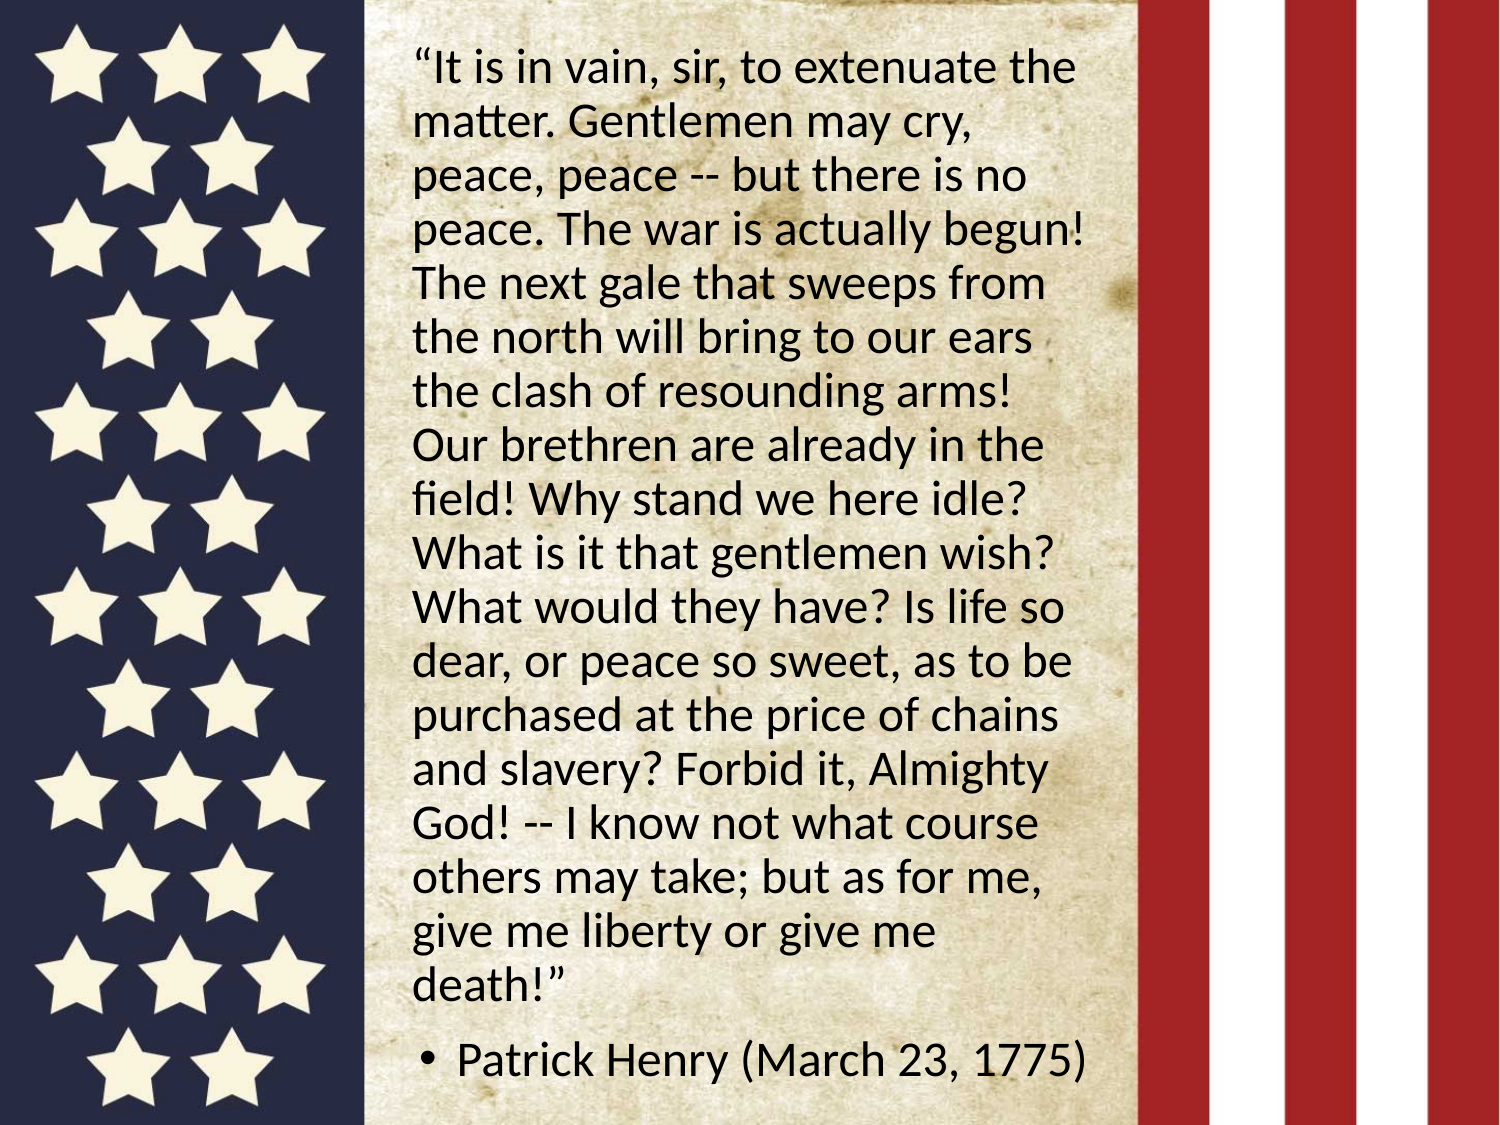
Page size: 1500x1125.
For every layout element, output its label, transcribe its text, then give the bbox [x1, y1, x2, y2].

picture [0, 0, 1500, 1125]
list “It is in vain, sir, to extenuate the matter. Gentlemen may cry, peace, peace -- but there is no peace. The war is actually begun! The next gale that sweeps from the north will bring to our ears the clash of resounding arms! Our brethren are already in the field! Why stand we here idle? What is it that gentlemen wish? What would they have? Is life so dear, or peace so sweet, as to be purchased at the price of chains and slavery? Forbid it, Almighty God! -- I know not what course others may take; but as for me, give me liberty or give me death!” Patrick Henry (March 23, 1775) [396, 33, 1104, 1092]
